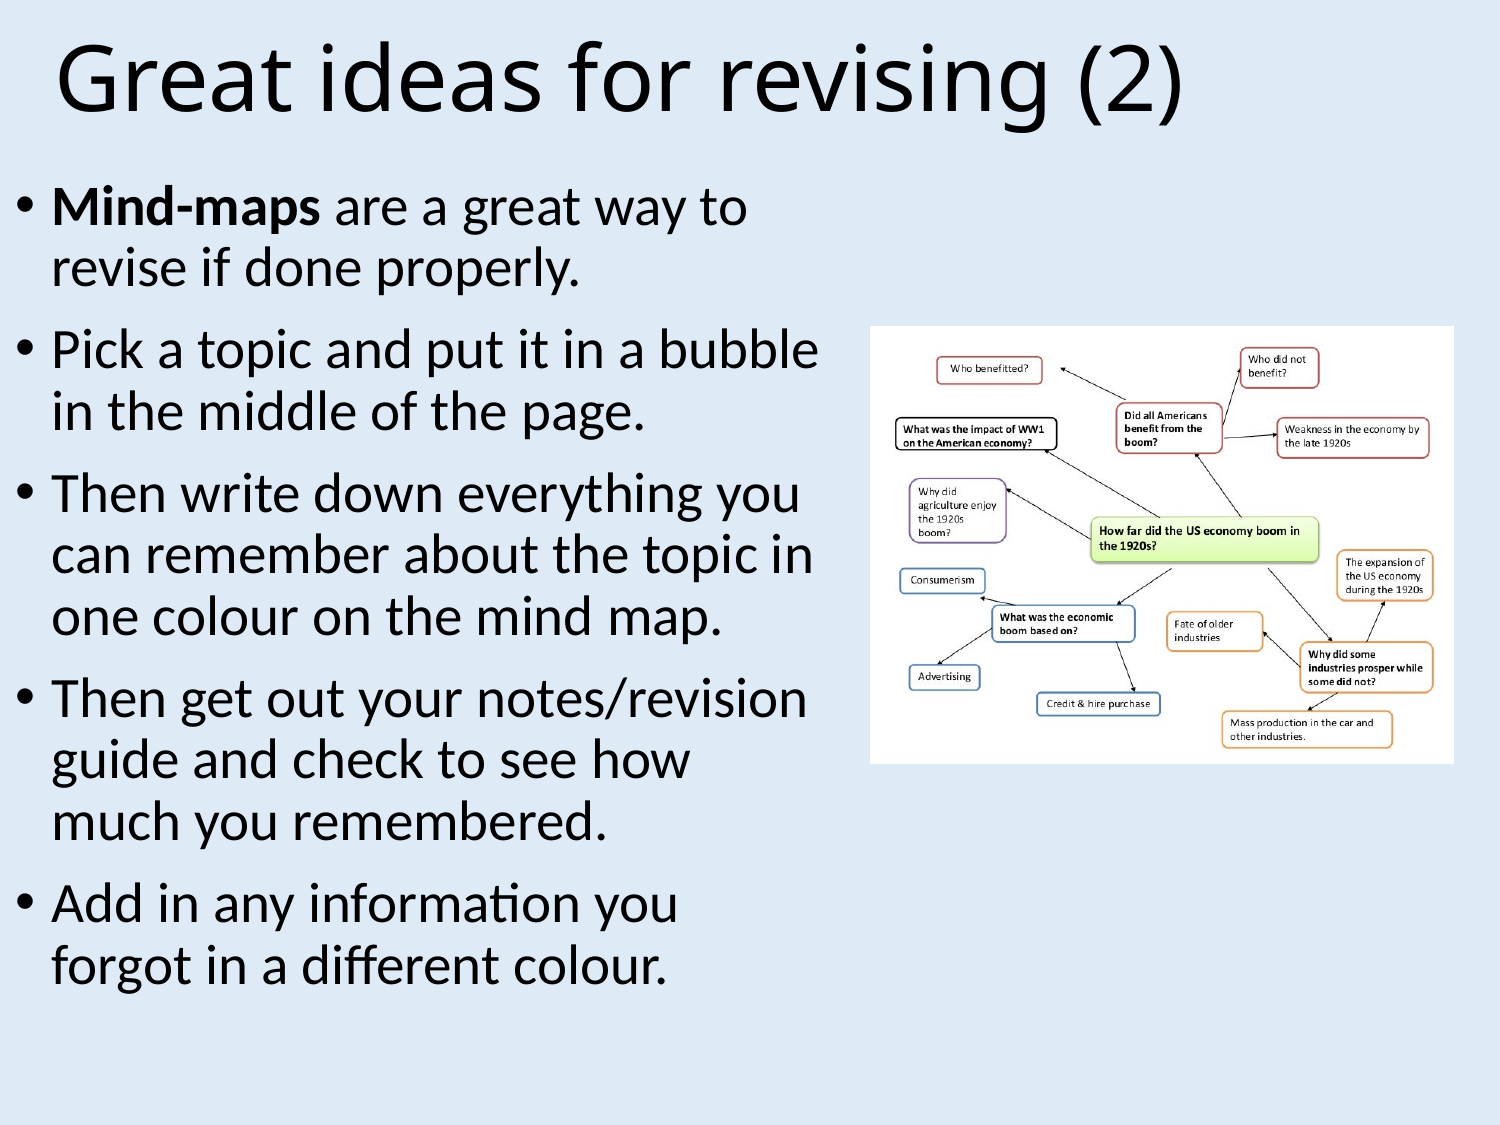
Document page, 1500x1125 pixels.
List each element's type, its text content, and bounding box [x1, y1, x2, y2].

title Great ideas for revising (2) [39, 0, 1334, 191]
picture [870, 326, 1454, 764]
list Mind-maps are a great way to revise if done properly. Pick a topic and put it in a bubble in the middle of the page. Then write down everything you can remember about the topic in one colour on the mind map. Then get out your notes/revision guide and check to see how much you remembered. Add in any information you forgot in a different colour. [0, 168, 837, 1125]
